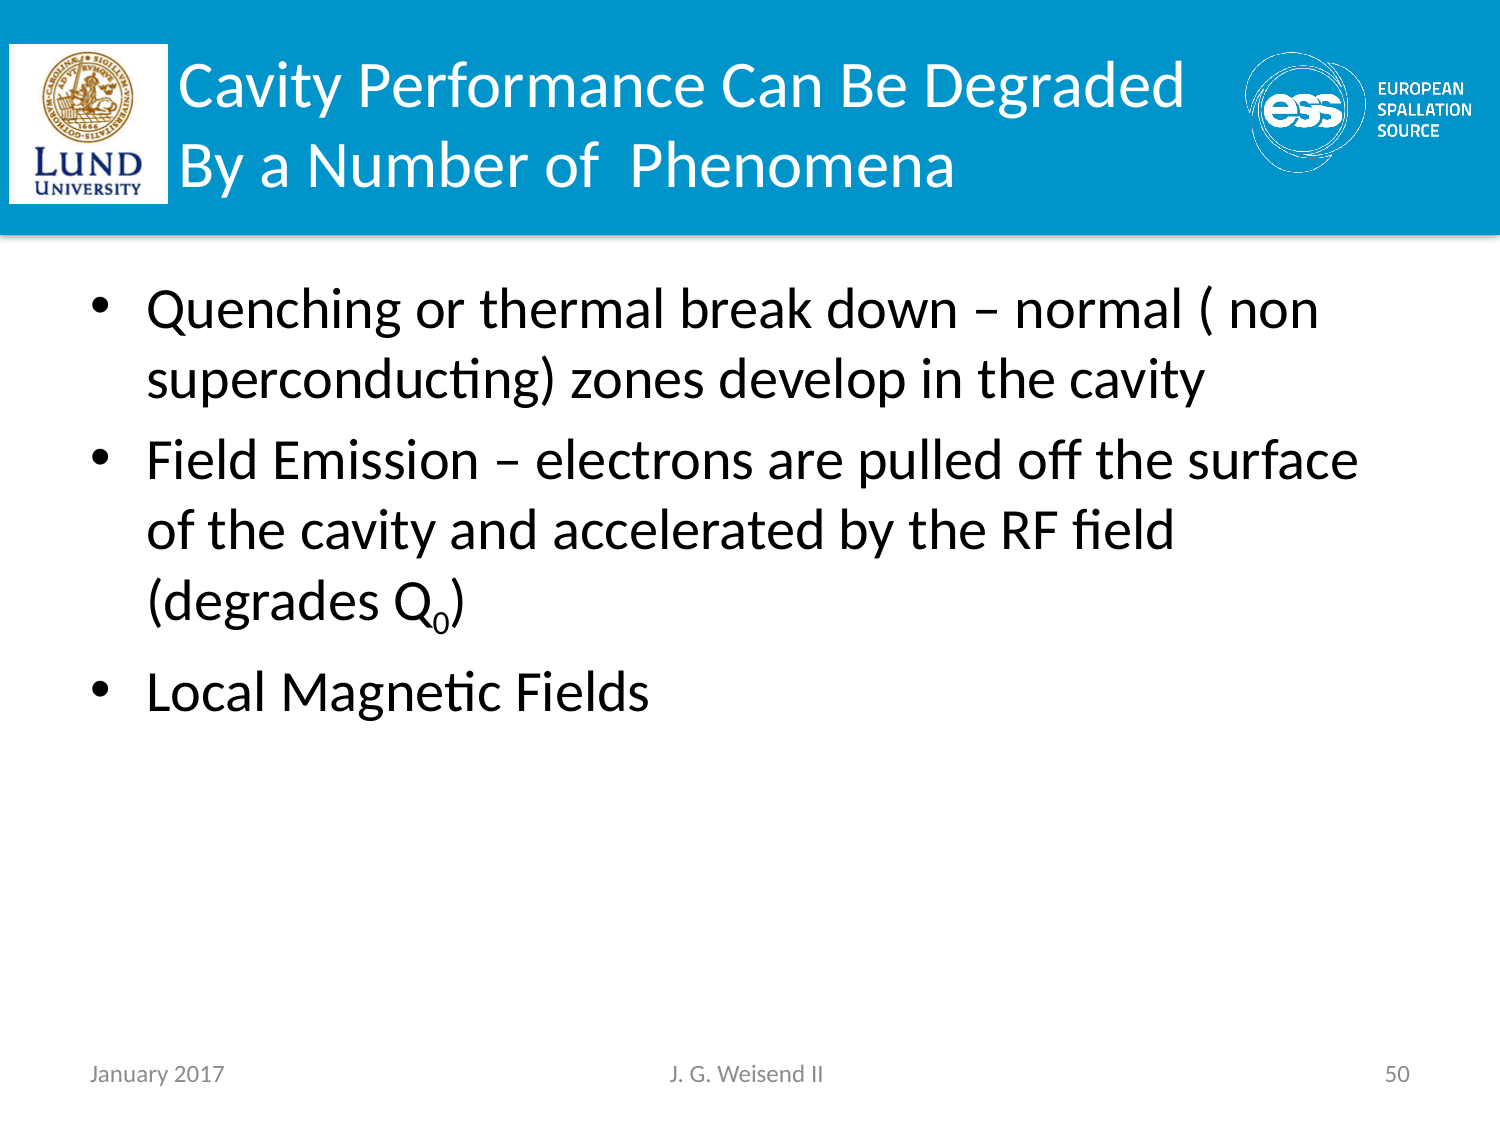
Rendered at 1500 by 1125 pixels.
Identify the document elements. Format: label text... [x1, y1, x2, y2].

slide_number 50 [1074, 1042, 1425, 1103]
picture [1398, 109, 1406, 115]
picture [1389, 104, 1393, 115]
picture [1423, 83, 1430, 94]
picture [1379, 83, 1385, 94]
picture [10, 45, 163, 203]
picture [1409, 104, 1415, 115]
list Quenching or thermal break down – normal ( non superconducting) zones develop in the cavity Field Emission – electrons are pulled off the surface of the cavity and accelerated by the RF field (degrades Q0) Local Magnetic Fields [75, 262, 1425, 1005]
title Cavity Performance Can Be Degraded By a Number of Phenomena [163, 26, 1336, 215]
picture [1400, 83, 1407, 94]
picture [1422, 125, 1428, 134]
picture [1432, 125, 1438, 136]
picture [1443, 86, 1450, 93]
picture [1418, 104, 1423, 115]
picture [1336, 110, 1342, 124]
picture [1436, 104, 1444, 115]
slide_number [75, 1042, 425, 1103]
picture [1454, 83, 1458, 94]
footer J. G. Weisend II [512, 1042, 988, 1103]
